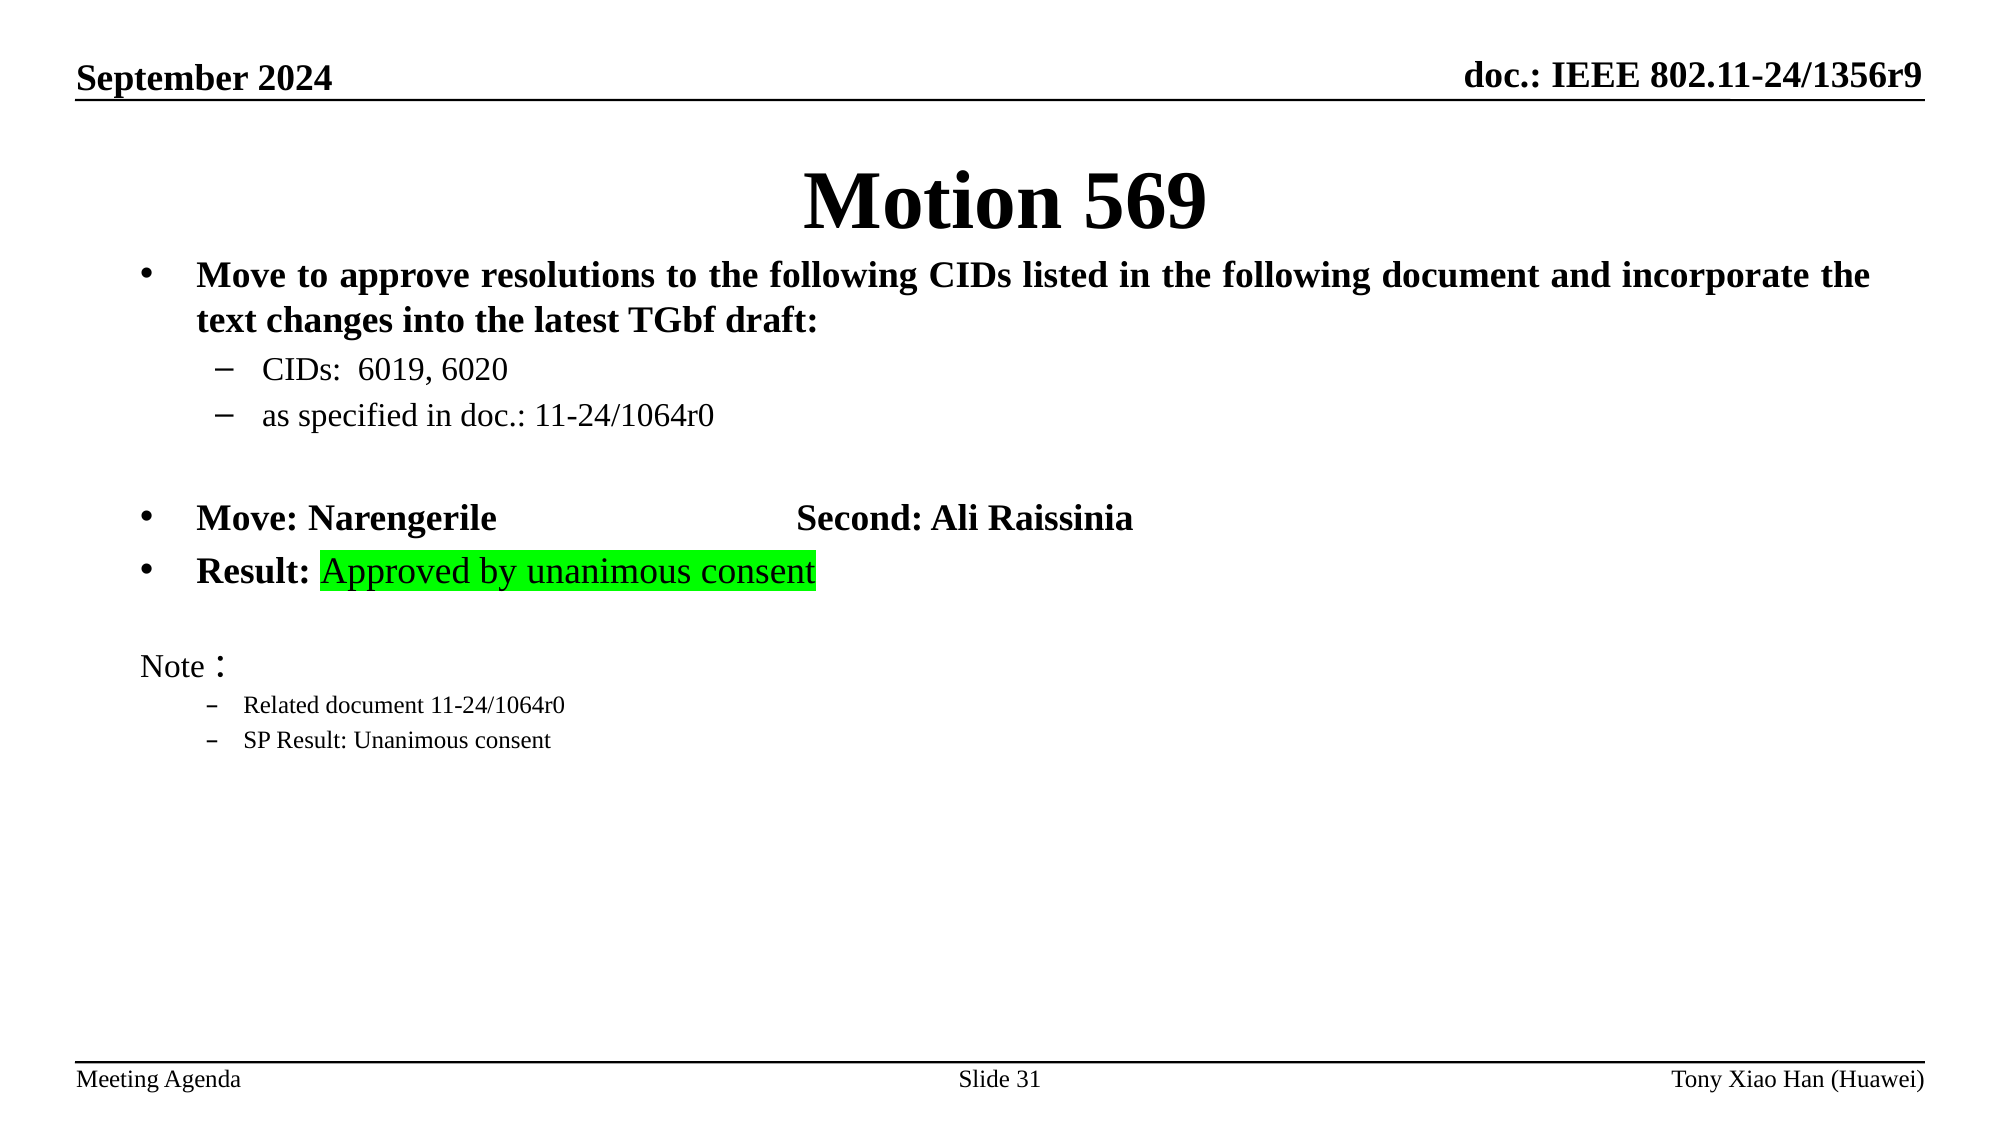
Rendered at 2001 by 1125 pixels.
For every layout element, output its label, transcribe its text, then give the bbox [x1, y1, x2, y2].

text_box Move to approve resolutions to the following CIDs listed in the following document and incorporate the text changes into the latest TGbf draft: CIDs: 6019, 6020 as specified in doc.: 11-24/1064r0 Move: Narengerile Second: Ali Raissinia Result: Approved by unanimous consent Note： Related document 11-24/1064r0 SP Result: Unanimous consent [125, 212, 1888, 988]
text_box Motion 569 [368, 137, 1644, 212]
